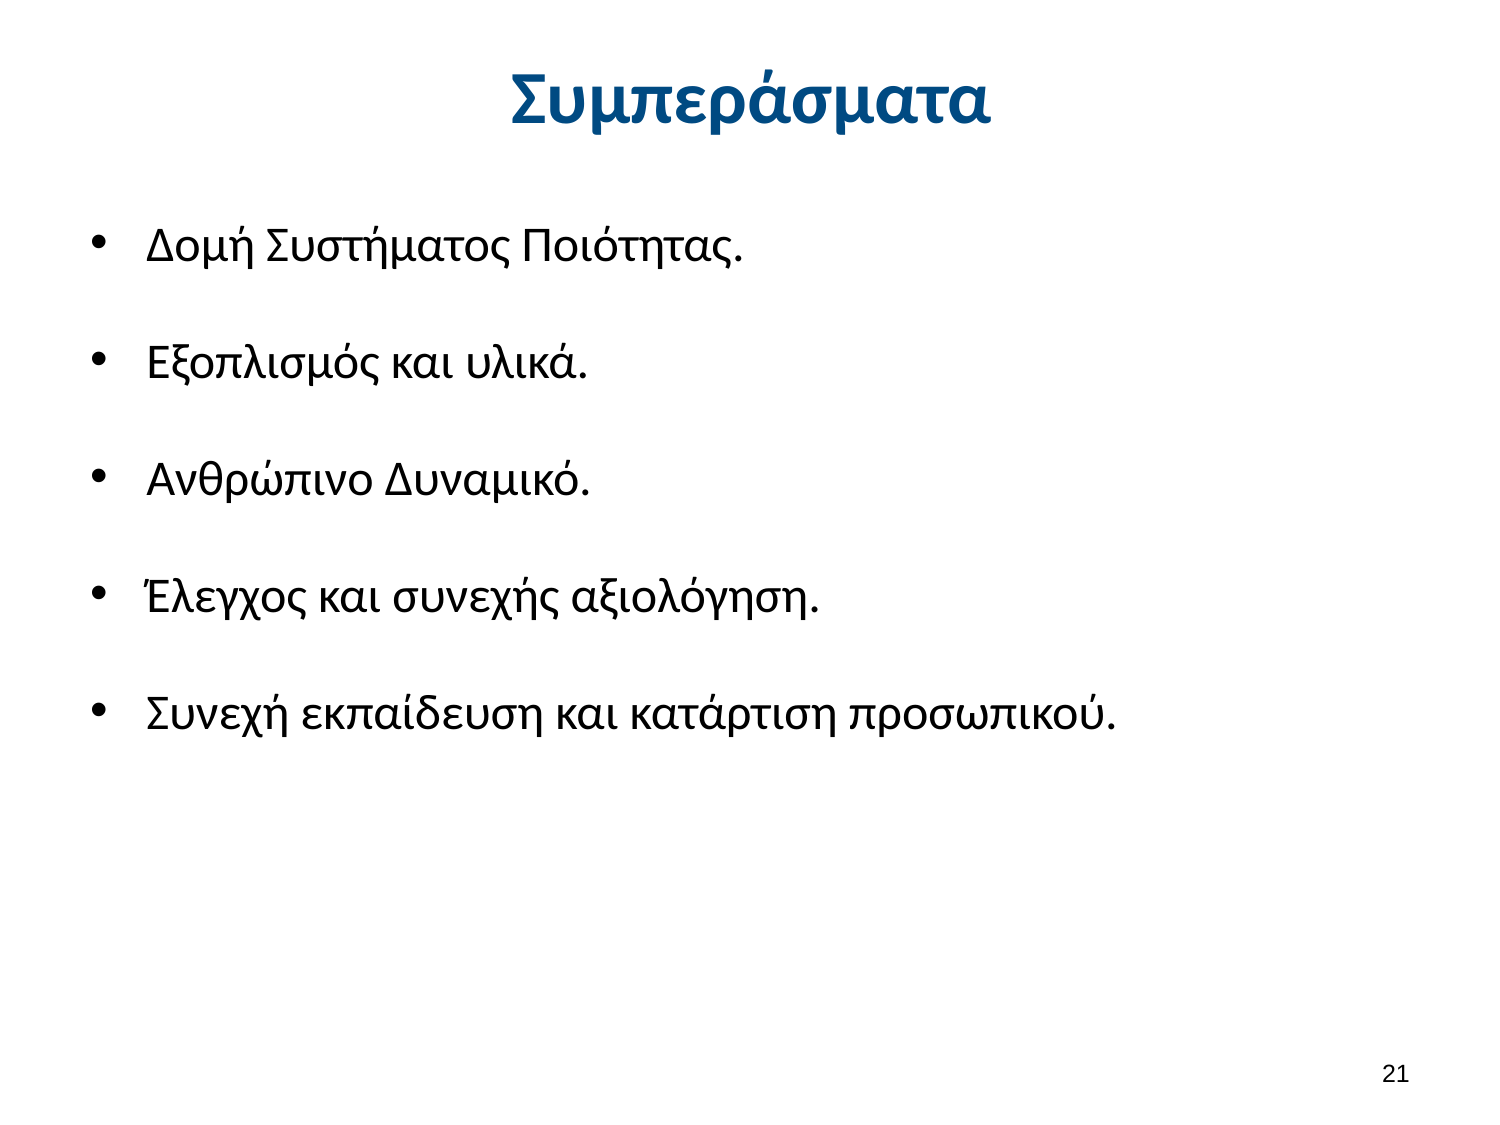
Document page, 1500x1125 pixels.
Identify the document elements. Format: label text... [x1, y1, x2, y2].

list Δομή Συστήματος Ποιότητας. Εξοπλισμός και υλικά. Ανθρώπινο Δυναμικό. Έλεγχος και συνεχής αξιολόγηση. Συνεχή εκπαίδευση και κατάρτιση προσωπικού. [75, 196, 1425, 1024]
title Συμπεράσματα [76, 19, 1427, 169]
slide_number 20 [1074, 1042, 1425, 1103]
